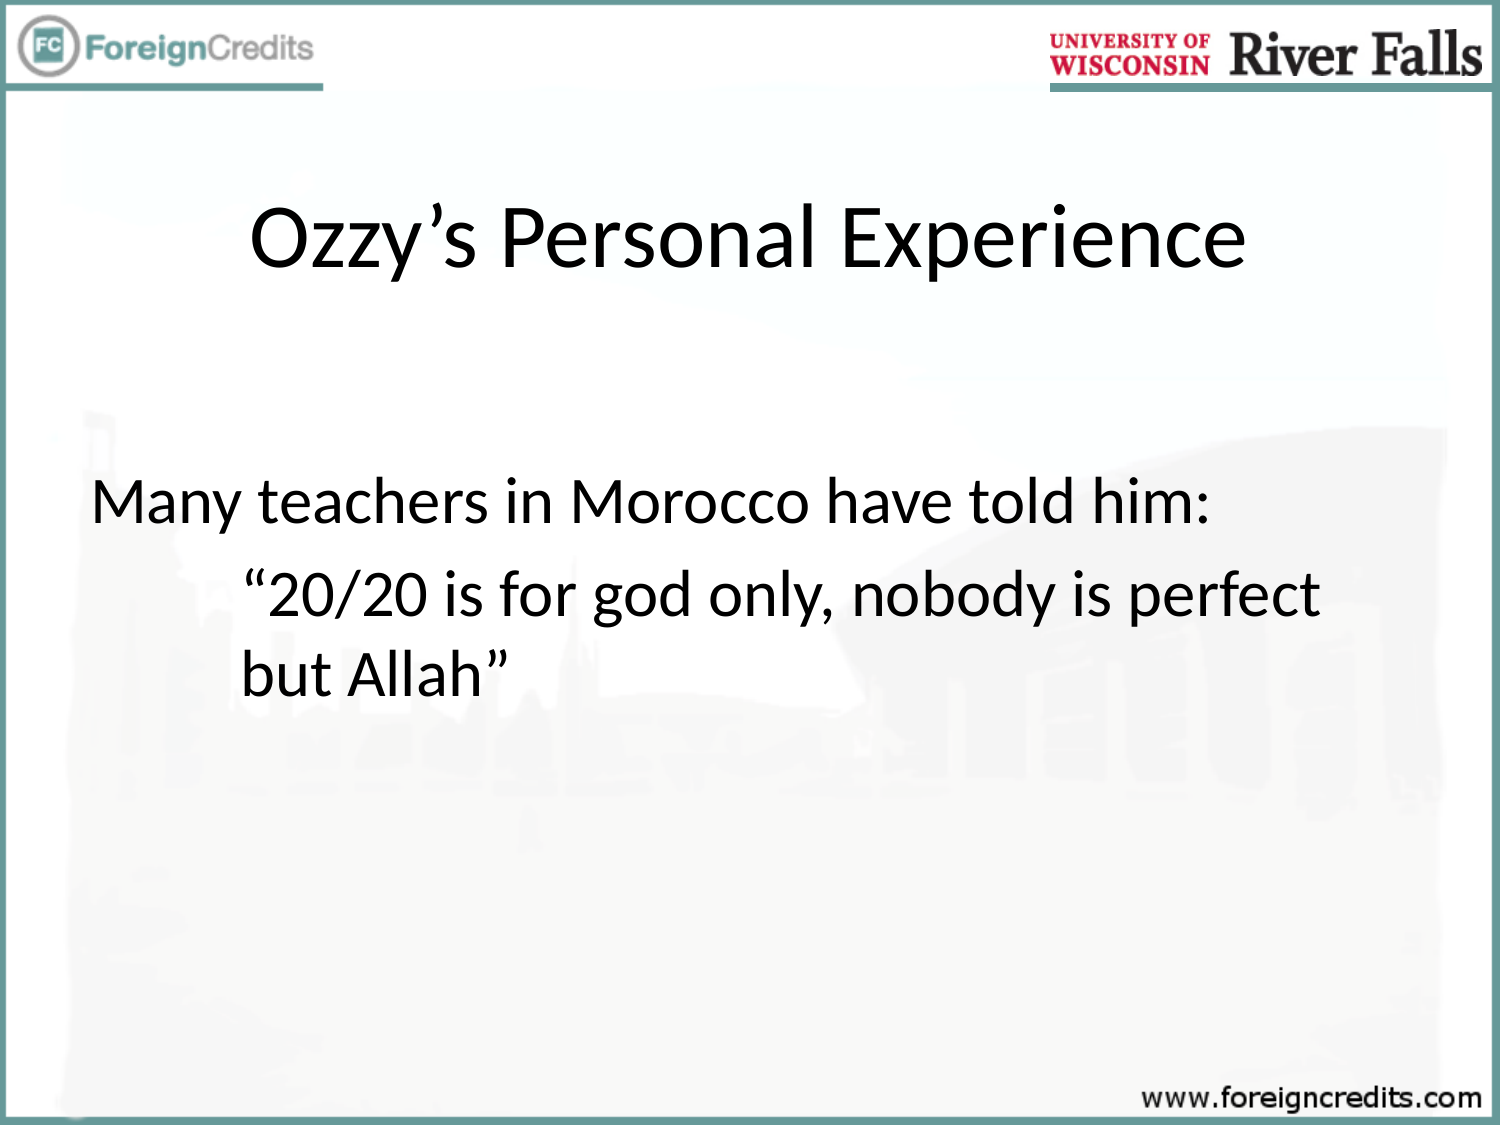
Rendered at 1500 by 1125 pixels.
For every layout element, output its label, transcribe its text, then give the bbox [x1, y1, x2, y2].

title Ozzy’s Personal Experience [75, 137, 1425, 262]
picture [0, 0, 1500, 1125]
list Many teachers in Morocco have told him: “20/20 is for god only, nobody is perfect but Allah” [75, 262, 1425, 1005]
